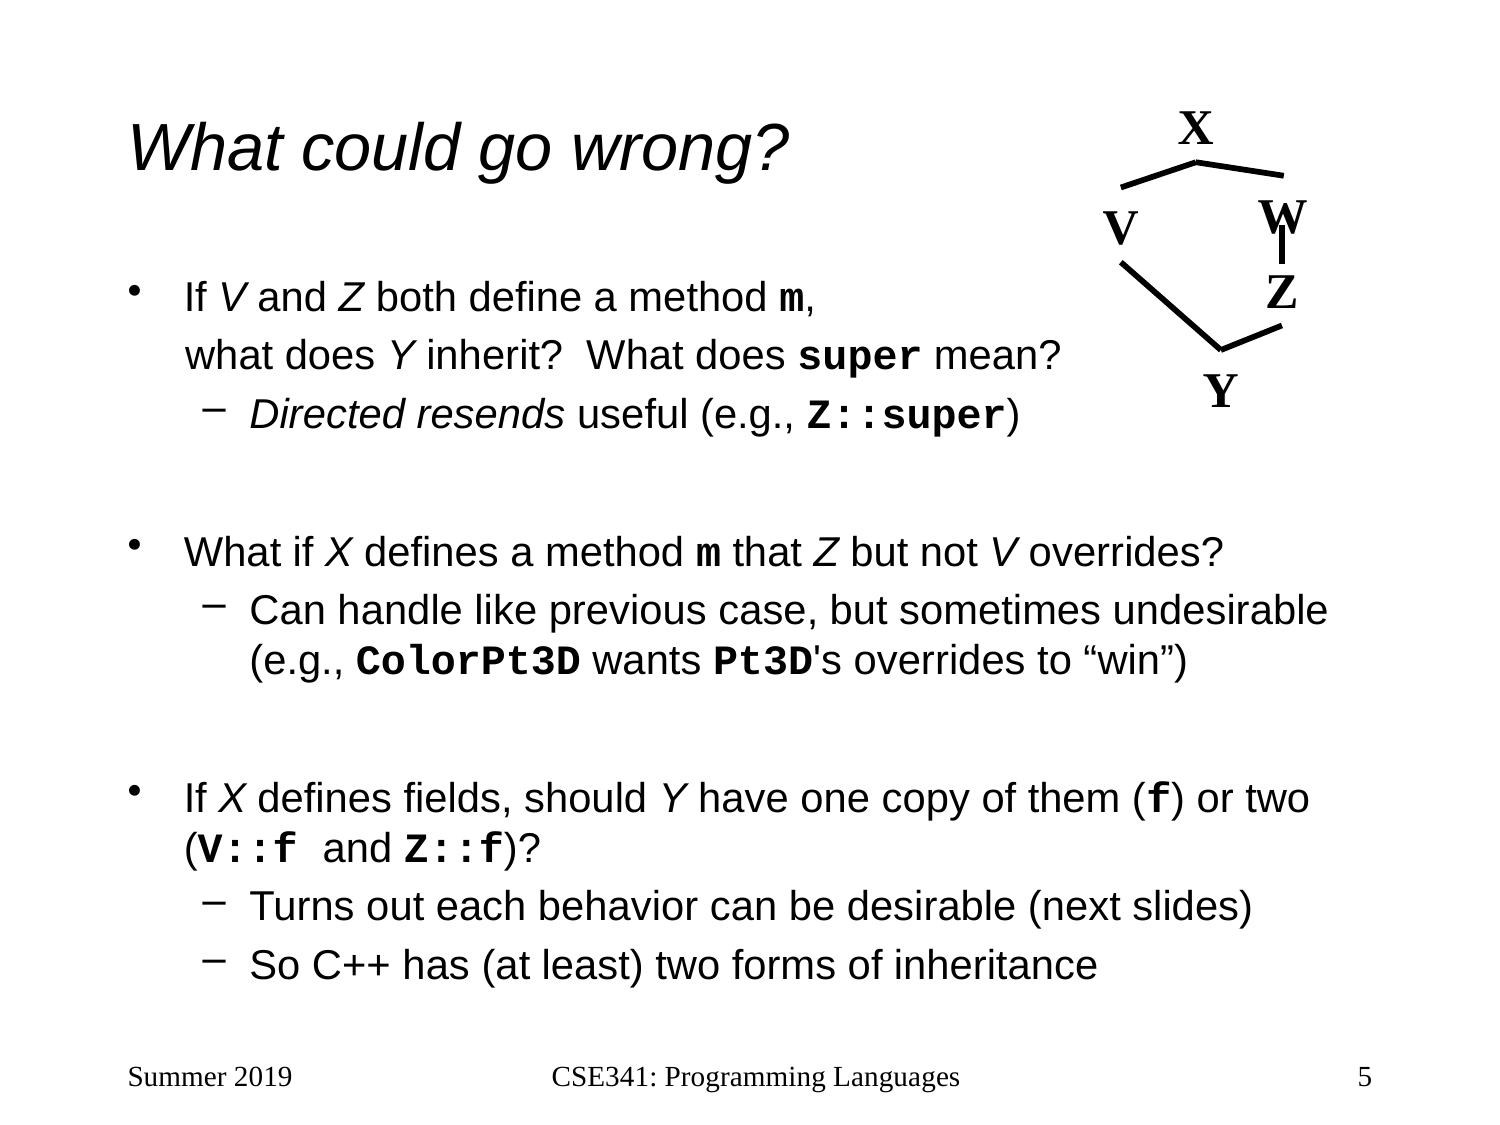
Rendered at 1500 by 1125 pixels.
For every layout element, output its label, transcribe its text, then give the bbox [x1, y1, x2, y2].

title What could go wrong? [112, 49, 1388, 238]
slide_number Summer 2019 [112, 1049, 426, 1125]
text_box X [1162, 87, 1229, 161]
footer CSE341: Programming Languages [474, 1049, 1038, 1125]
text_box W [1242, 175, 1325, 251]
text_box V [1087, 187, 1154, 263]
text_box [1220, 326, 1283, 351]
slide_number 5 [1074, 1049, 1388, 1125]
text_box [1197, 162, 1285, 176]
text_box Z [1250, 250, 1314, 326]
list If V and Z both define a method m, what does Y inherit? What does super mean? Directed resends useful (e.g., Z::super) What if X defines a method m that Z but not V overrides? Can handle like previous case, but sometimes undesirable (e.g., ColorPt3D wants Pt3D's overrides to “win”) If X defines fields, should Y have one copy of them (f) or two (V::f and Z::f)? Turns out each behavior can be desirable (next slides) So C++ has (at least) two forms of inheritance [112, 262, 1388, 1001]
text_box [1120, 162, 1197, 188]
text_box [1120, 262, 1222, 351]
text_box Y [1187, 359, 1254, 425]
